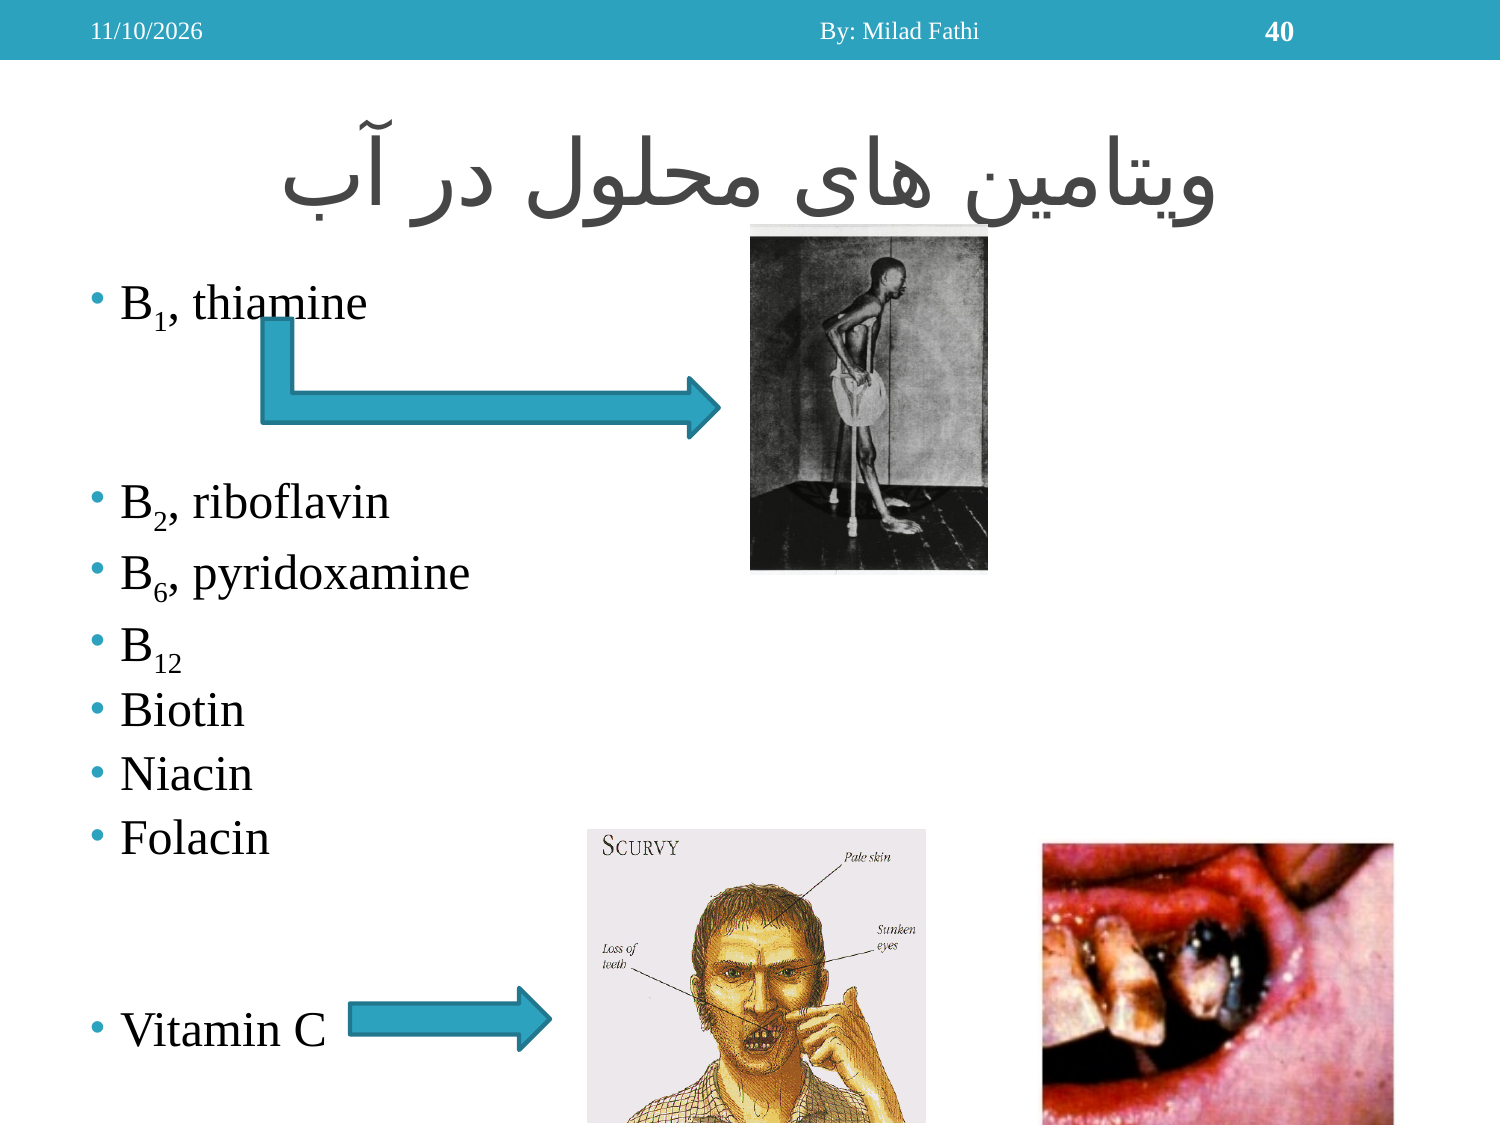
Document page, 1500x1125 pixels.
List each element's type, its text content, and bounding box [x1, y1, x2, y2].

picture [587, 828, 927, 1123]
text_box [260, 316, 721, 440]
title ویتامین های محلول در آب [75, 87, 1425, 250]
slide_number 40 [1250, 3, 1425, 57]
picture [1037, 838, 1401, 1125]
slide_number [75, 3, 550, 57]
text_box [347, 985, 553, 1052]
picture [749, 224, 989, 576]
list B1, thiamine B2, riboflavin B6, pyridoxamine B12 Biotin Niacin Folacin Vitamin C [75, 262, 1425, 1063]
footer By: Milad Fathi [562, 3, 1238, 57]
